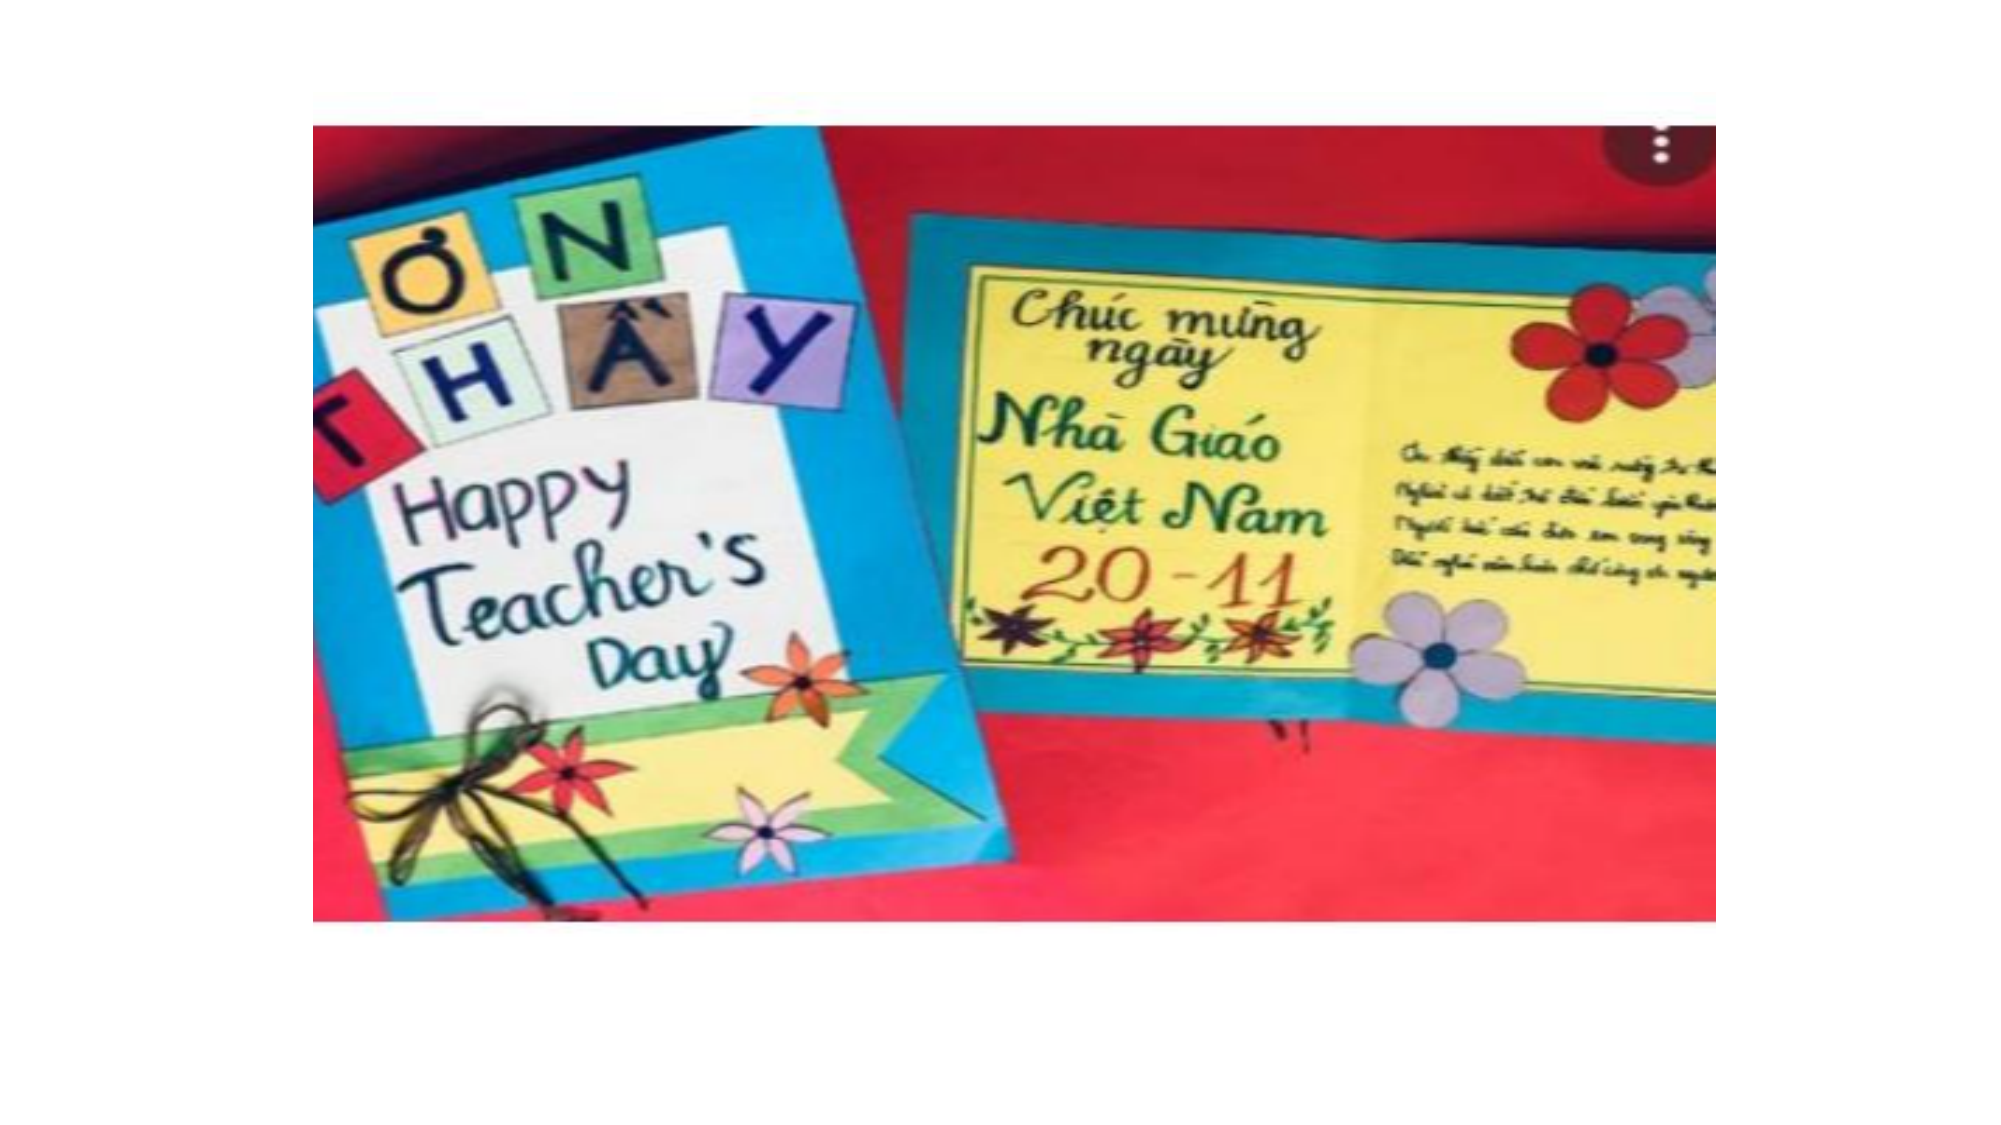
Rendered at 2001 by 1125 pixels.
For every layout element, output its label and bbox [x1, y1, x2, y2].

list [313, 92, 1716, 950]
